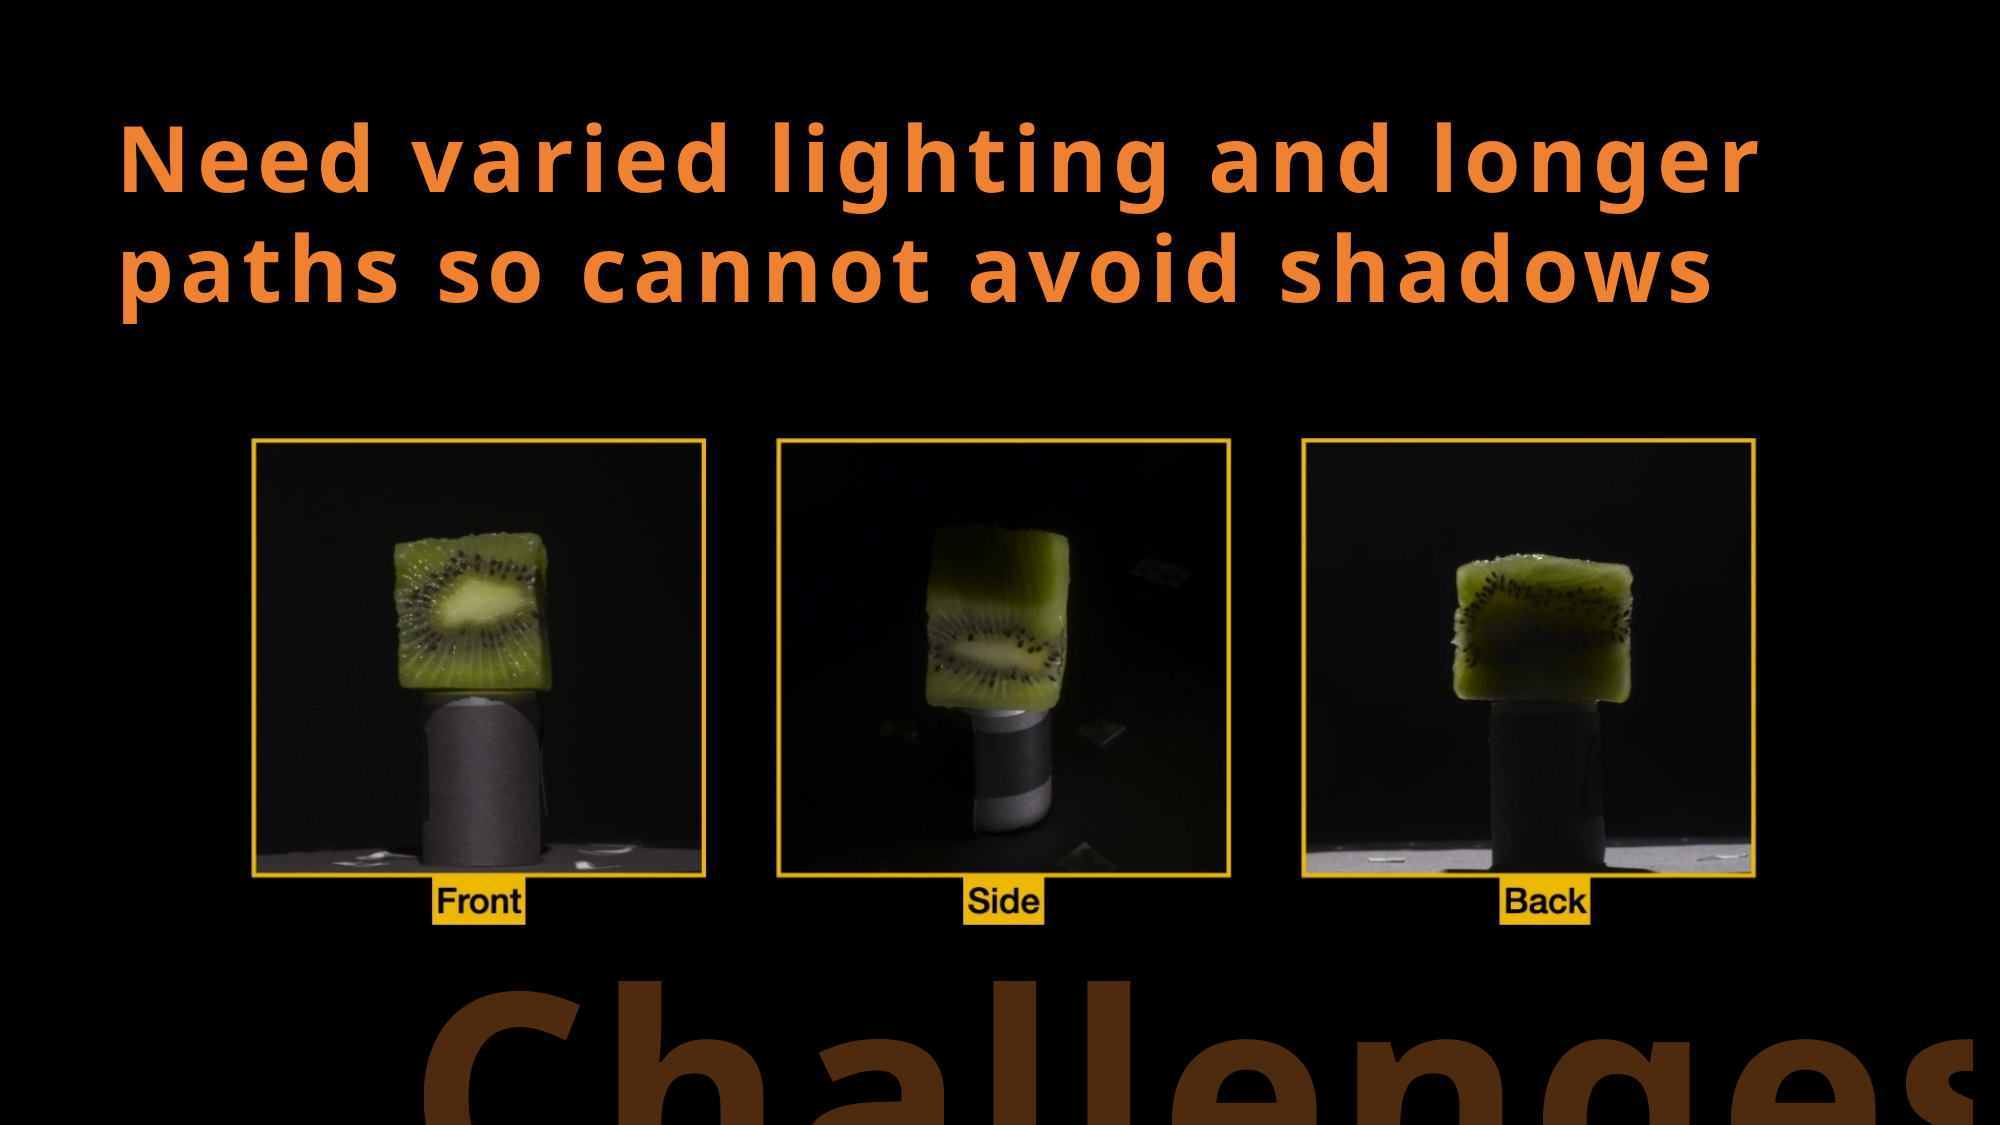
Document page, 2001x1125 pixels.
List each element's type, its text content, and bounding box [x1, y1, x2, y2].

text_box Need varied lighting and longer paths so cannot avoid shadows [101, 169, 1827, 329]
text_box Challenges [0, 869, 2000, 1125]
slide_number [1456, 1016, 1900, 1069]
picture [177, 391, 1851, 950]
